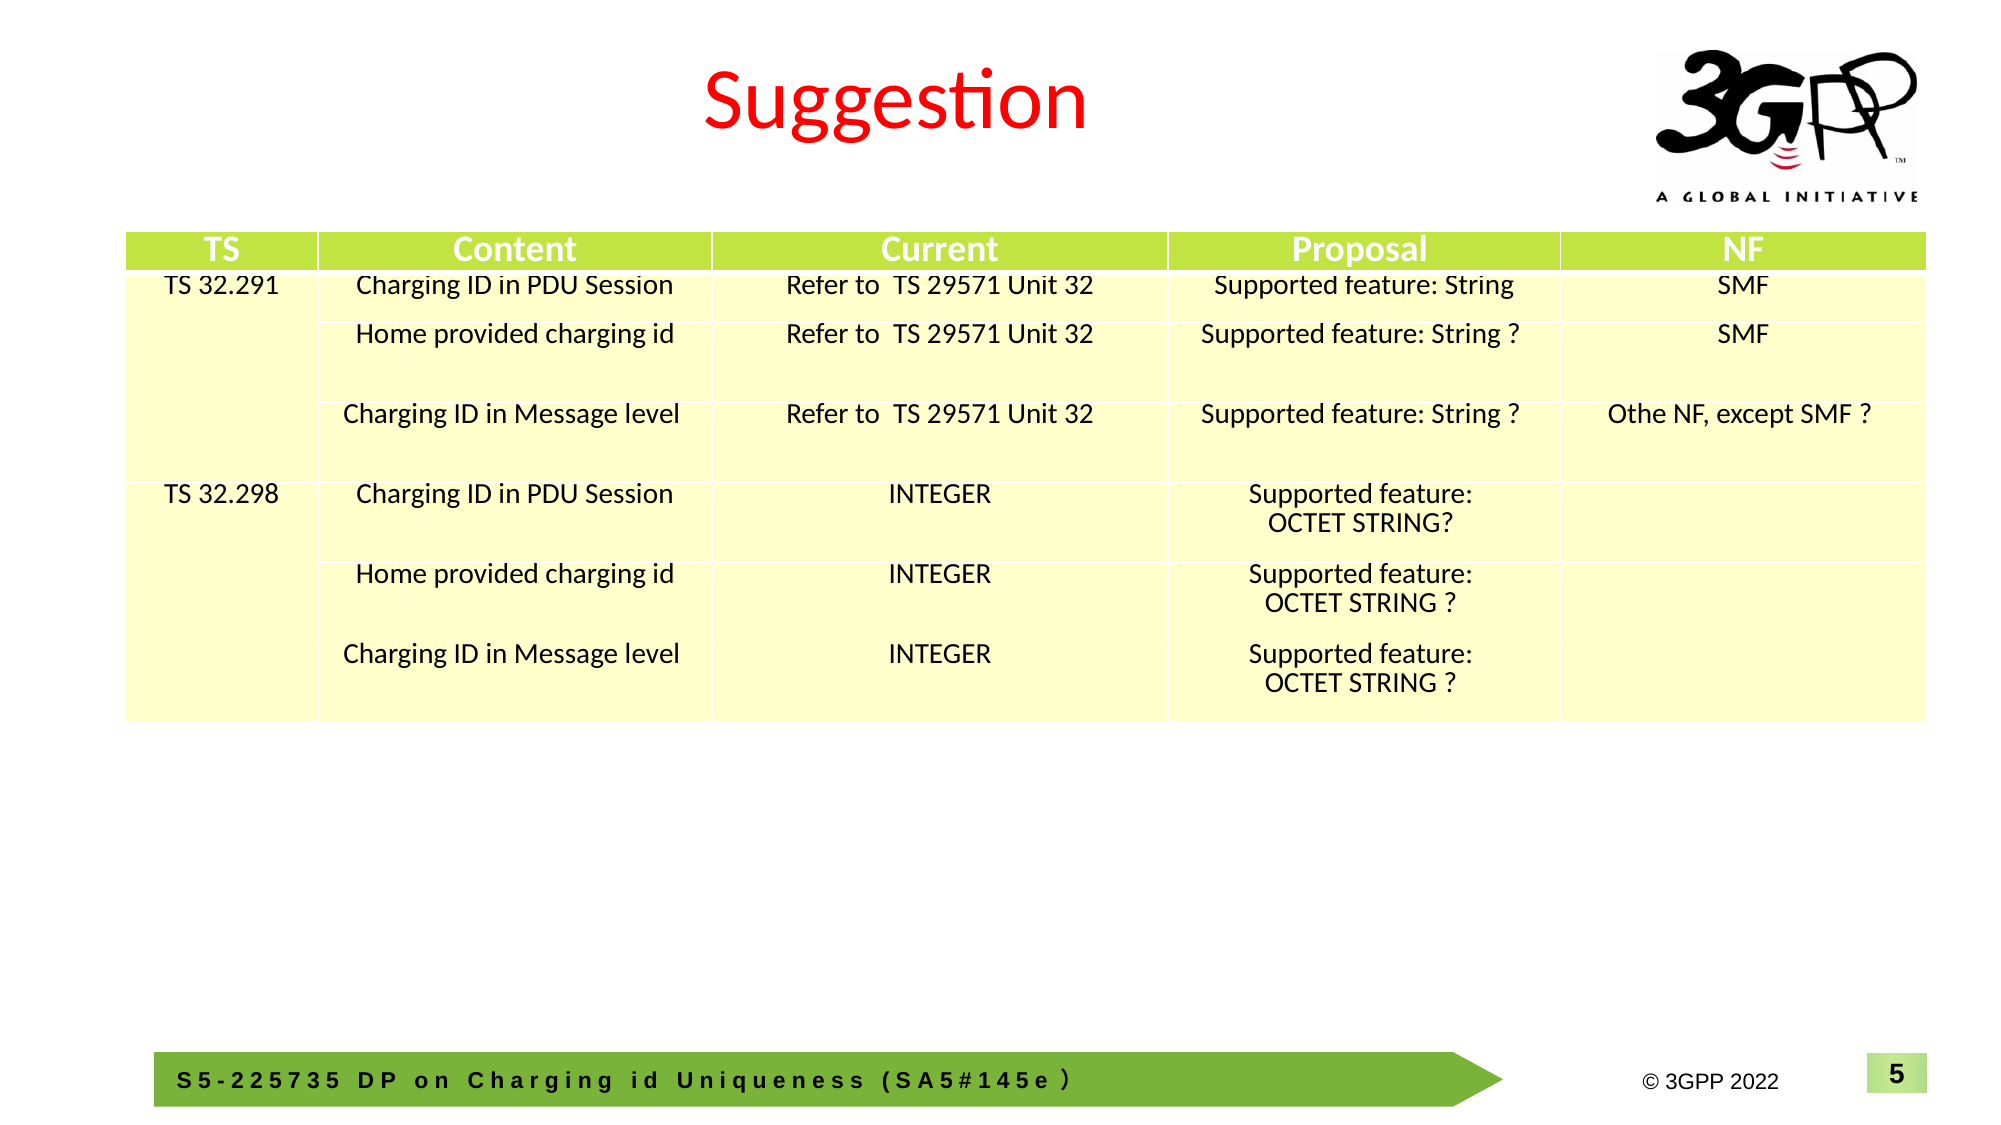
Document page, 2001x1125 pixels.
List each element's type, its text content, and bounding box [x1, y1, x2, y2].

table_cell Supported feature: String ? [1169, 403, 1560, 481]
table_cell INTEGER [713, 642, 1167, 721]
table_cell Supported feature: OCTET STRING ? [1169, 563, 1560, 641]
table_cell Supported feature: OCTET STRING ? [1169, 642, 1560, 721]
table_cell Supported feature: String [1169, 276, 1560, 321]
table_header TS [126, 232, 317, 270]
table_cell Othe NF, except SMF ? [1561, 403, 1926, 481]
table_cell Home provided charging id [319, 323, 711, 401]
table_cell Refer to TS 29571 Unit 32 [713, 323, 1167, 401]
table_header Content [319, 232, 711, 270]
table_cell Charging ID in Message level [319, 642, 711, 721]
table_cell Supported feature: String ? [1169, 323, 1560, 401]
table_header Proposal [1169, 232, 1560, 270]
table_cell [1561, 642, 1926, 721]
table_cell Refer to TS 29571 Unit 32 [713, 403, 1167, 481]
table_cell [1561, 563, 1926, 641]
table_cell SMF [1561, 276, 1926, 321]
table_cell Supported feature: OCTET STRING? [1169, 483, 1560, 561]
title Suggestion [149, 0, 1643, 188]
table_cell Refer to TS 29571 Unit 32 [713, 276, 1167, 321]
table_cell Charging ID in Message level [319, 403, 711, 481]
table_cell Home provided charging id [319, 563, 711, 641]
table_header Current [713, 232, 1167, 270]
table_cell INTEGER [713, 483, 1167, 561]
table_cell [1561, 483, 1926, 561]
table_cell Charging ID in PDU Session [319, 483, 711, 561]
table_cell SMF [1561, 323, 1926, 401]
table_cell Charging ID in PDU Session [319, 276, 711, 321]
table_cell TS 32.298 [126, 483, 317, 721]
table_cell TS 32.291 [126, 276, 317, 481]
table_header NF [1561, 232, 1926, 270]
picture [1656, 50, 1917, 202]
table_cell INTEGER [713, 563, 1167, 641]
